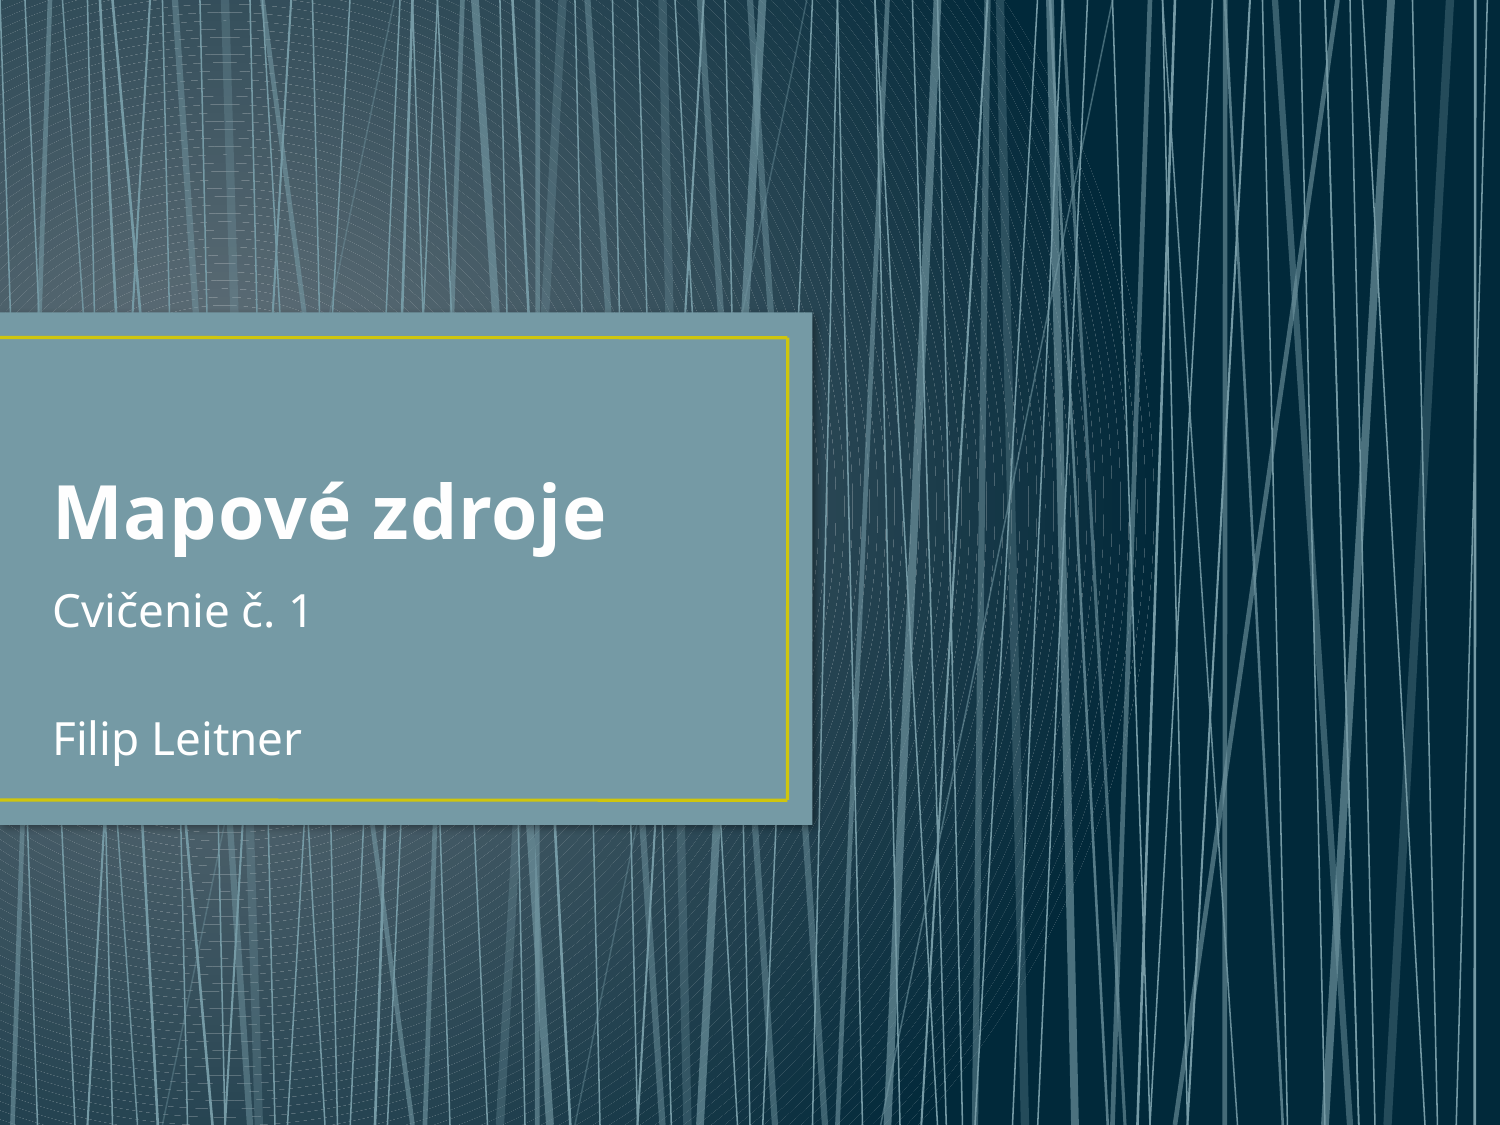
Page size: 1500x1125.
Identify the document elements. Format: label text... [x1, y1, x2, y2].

subtitle Cvičenie č. 1 Filip Leitner [37, 573, 763, 788]
title Mapové zdroje [37, 349, 763, 563]
